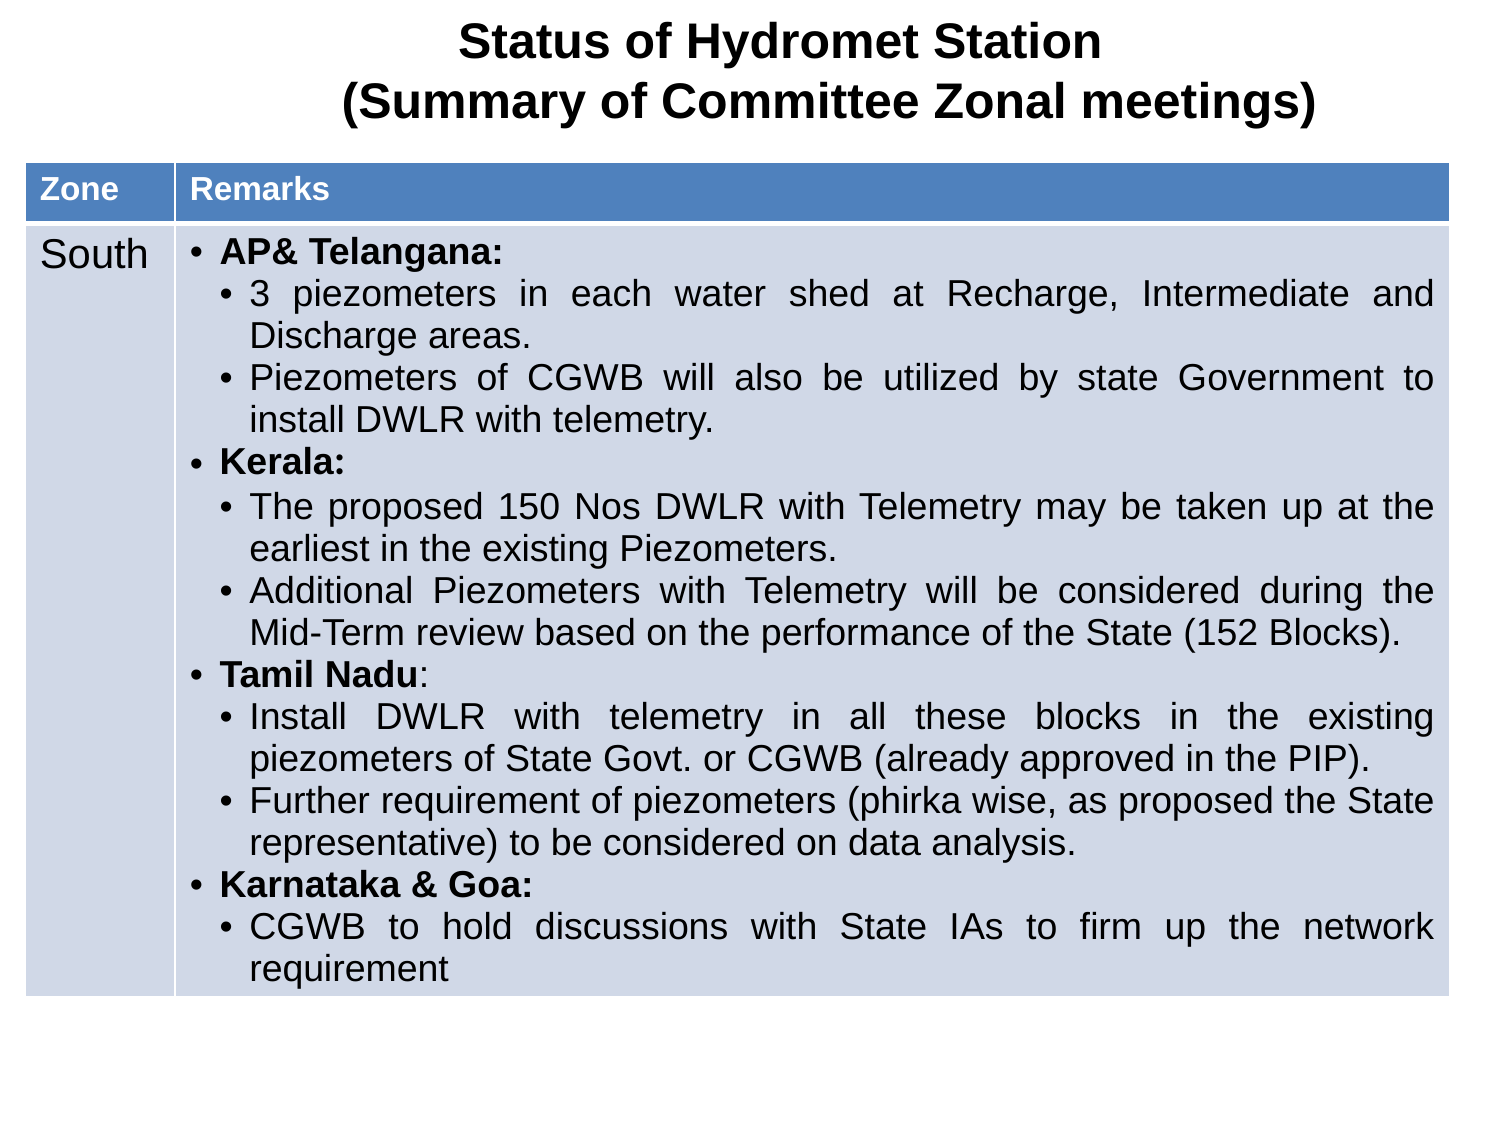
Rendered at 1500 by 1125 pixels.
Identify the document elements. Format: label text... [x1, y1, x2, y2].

table_cell South [26, 226, 174, 996]
table_cell AP& Telangana: 3 piezometers in each water shed at Recharge, Intermediate and Discharge areas. Piezometers of CGWB will also be utilized by state Government to install DWLR with telemetry. Kerala: The proposed 150 Nos DWLR with Telemetry may be taken up at the earliest in the existing Piezometers. Additional Piezometers with Telemetry will be considered during the Mid-Term review based on the performance of the State (152 Blocks). Tamil Nadu: Install DWLR with telemetry in all these blocks in the existing piezometers of State Govt. or CGWB (already approved in the PIP). Further requirement of piezometers (phirka wise, as proposed the State representative) to be considered on data analysis. Karnataka & Goa: CGWB to hold discussions with State IAs to firm up the network requirement [176, 226, 1449, 996]
text_box Status of Hydromet Station (Summary of Committee Zonal meetings) [149, 0, 1425, 138]
table_header Remarks [176, 163, 1449, 221]
table_header Zone [26, 163, 174, 221]
